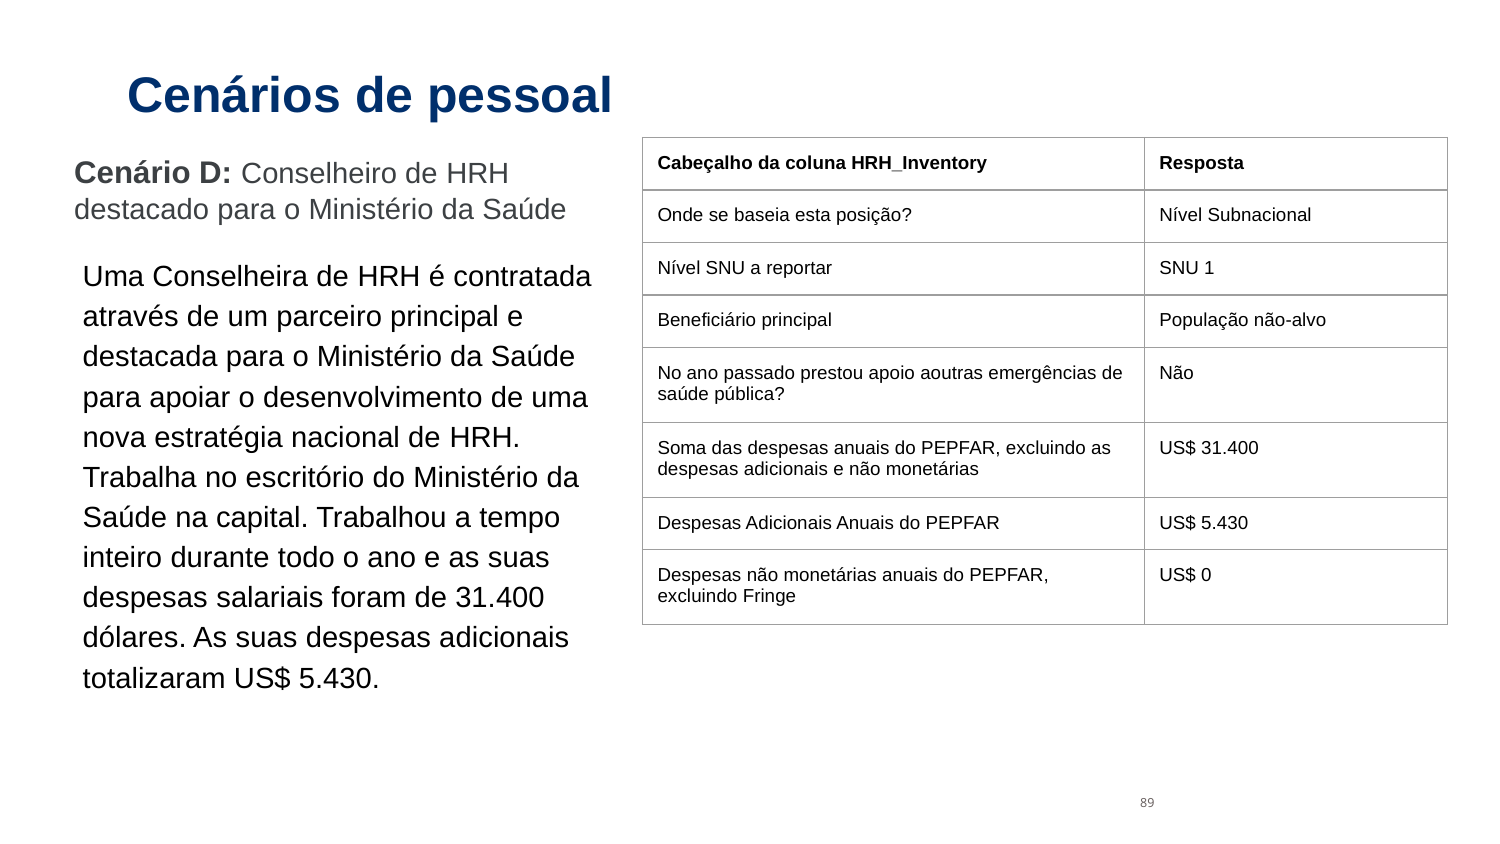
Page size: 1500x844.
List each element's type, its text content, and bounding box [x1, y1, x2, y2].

slide_number 89 [1125, 788, 1475, 819]
title Cenários de pessoal [112, 62, 1388, 137]
table_cell Despesas não monetárias anuais do PEPFAR, excluindo Fringe [643, 550, 1144, 624]
table_cell Não [1145, 348, 1447, 422]
table_cell SNU 1 [1145, 243, 1447, 294]
table_cell População não-alvo [1145, 296, 1447, 347]
table_header Cabeçalho da coluna HRH_Inventory [643, 138, 1144, 189]
table_cell US$ 0 [1145, 550, 1447, 624]
table_cell Onde se baseia esta posição? [643, 191, 1144, 242]
table_cell US$ 5.430 [1145, 498, 1447, 549]
table_cell Nível SNU a reportar [643, 243, 1144, 294]
table_cell US$ 31.400 [1145, 423, 1447, 497]
table_cell Nível Subnacional [1145, 191, 1447, 242]
table_header Resposta [1145, 138, 1447, 189]
text_box Cenário D: Conselheiro de HRH destacado para o Ministério da Saúde [59, 137, 642, 240]
table_cell Despesas Adicionais Anuais do PEPFAR [643, 498, 1144, 549]
text_box Uma Conselheira de HRH é contratada através de um parceiro principal e destacada para o Ministério da Saúde para apoiar o desenvolvimento de uma nova estratégia nacional de HRH. Trabalha no escritório do Ministério da Saúde na capital. Trabalhou a tempo inteiro durante todo o ano e as suas despesas salariais foram de 31.400 dólares. As suas despesas adicionais totalizaram US$ 5.430. [67, 237, 625, 709]
table_cell No ano passado prestou apoio aoutras emergências de saúde pública? [643, 348, 1144, 422]
table_cell Beneficiário principal [643, 296, 1144, 347]
table_cell Soma das despesas anuais do PEPFAR, excluindo as despesas adicionais e não monetárias [643, 423, 1144, 497]
